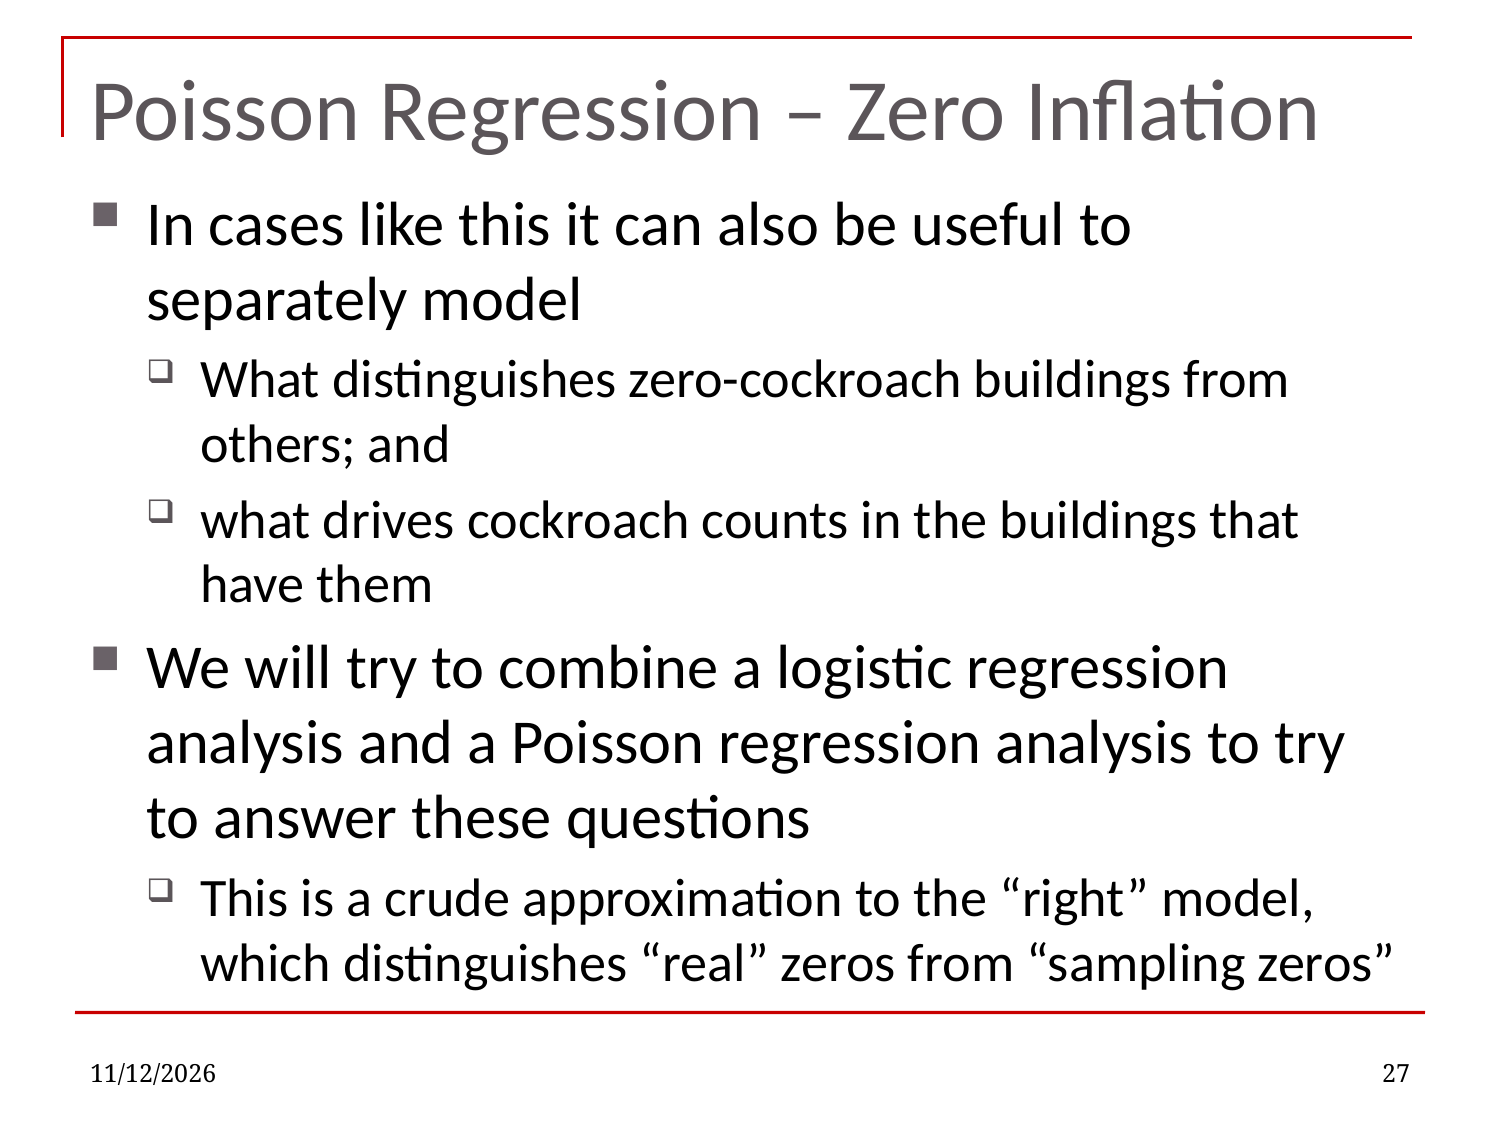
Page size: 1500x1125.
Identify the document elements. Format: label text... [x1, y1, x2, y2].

list In cases like this it can also be useful to separately model What distinguishes zero-cockroach buildings from others; and what drives cockroach counts in the buildings that have them We will try to combine a logistic regression analysis and a Poisson regression analysis to try to answer these questions This is a crude approximation to the “right” model, which distinguishes “real” zeros from “sampling zeros” [75, 174, 1425, 919]
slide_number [75, 1024, 425, 1100]
slide_number 27 [1074, 1024, 1425, 1100]
title Poisson Regression – Zero Inflation [75, 45, 1425, 174]
